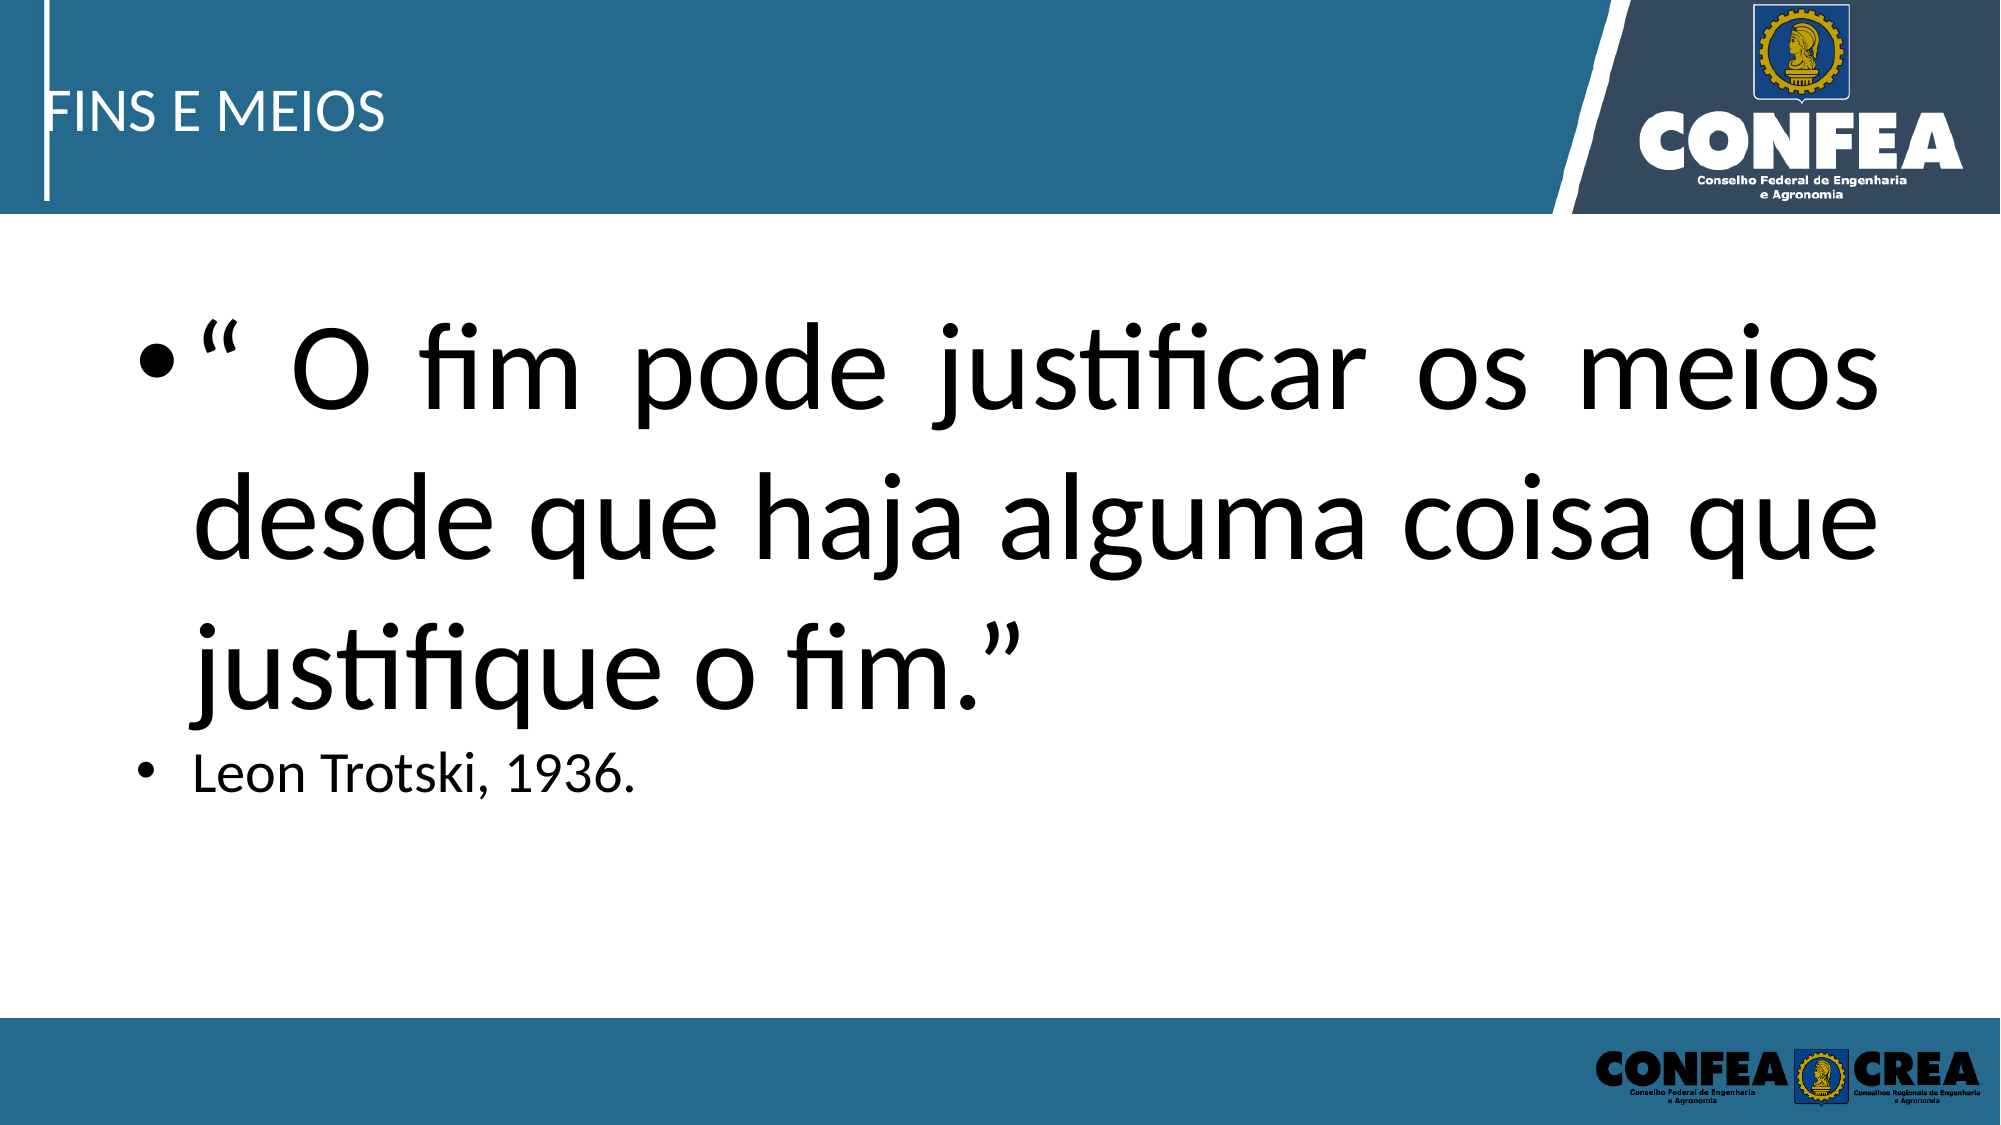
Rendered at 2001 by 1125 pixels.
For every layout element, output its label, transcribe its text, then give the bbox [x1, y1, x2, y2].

text_box “ O fim pode justificar os meios desde que haja alguma coisa que justifique o fim.” Leon Trotski, 1936. [121, 214, 1898, 812]
picture [0, 1018, 2000, 1125]
picture [0, 0, 2000, 214]
